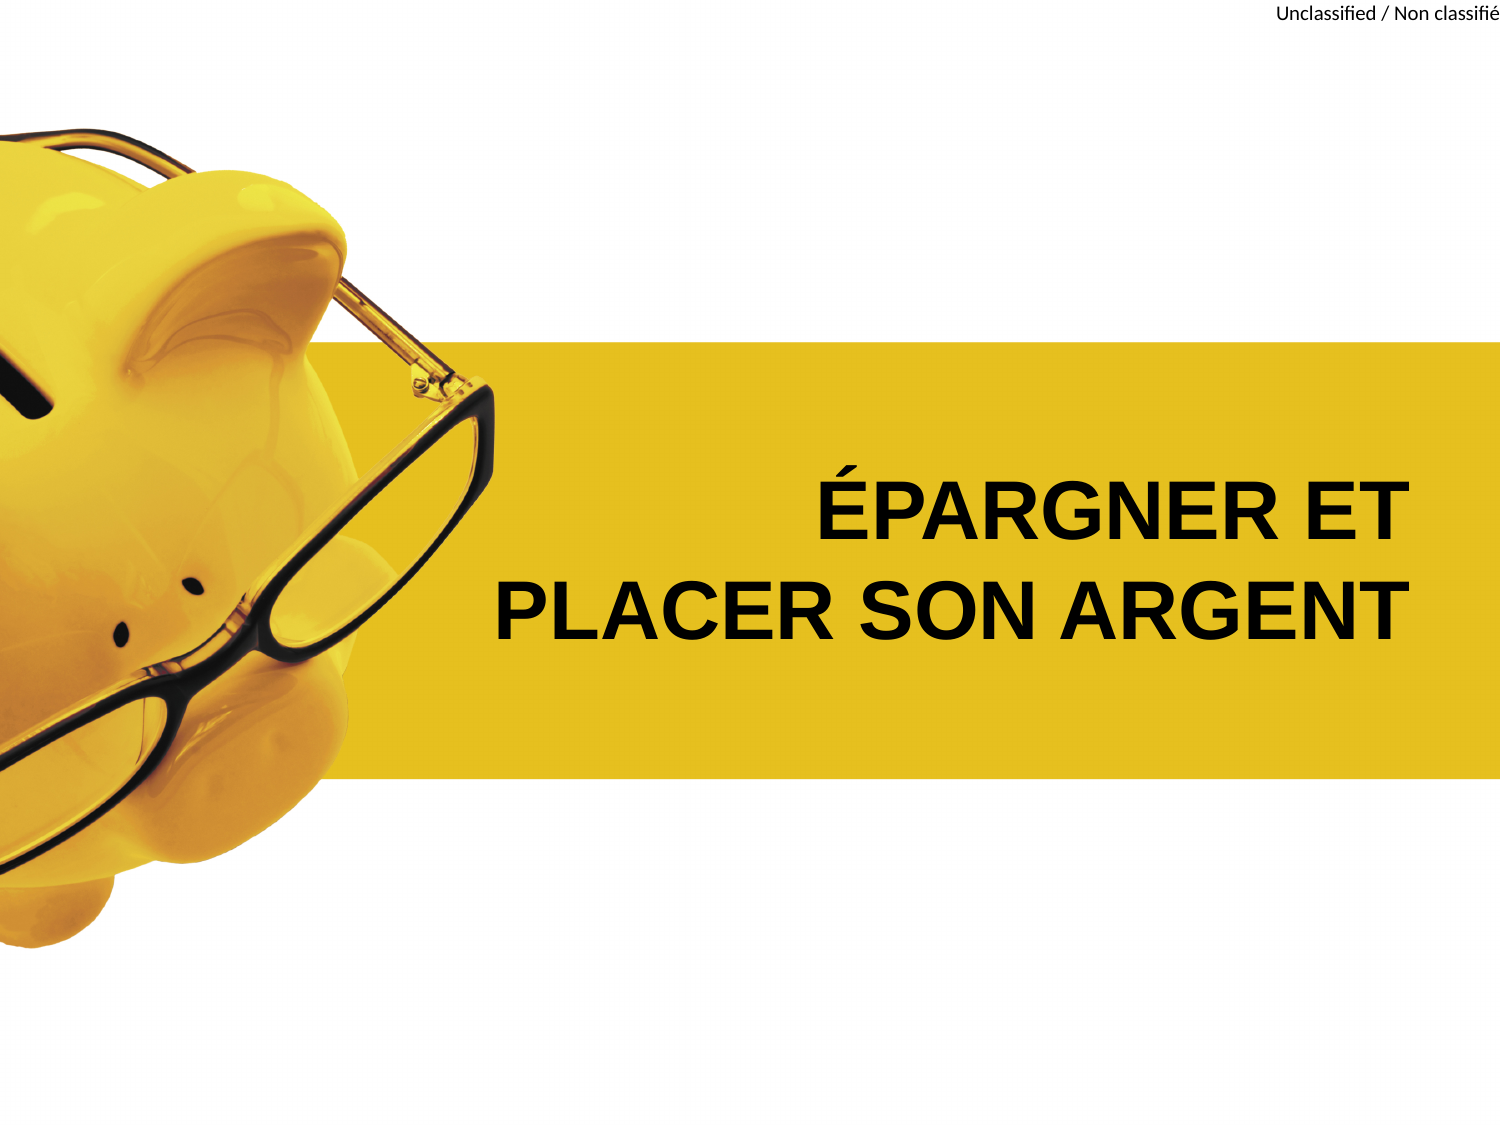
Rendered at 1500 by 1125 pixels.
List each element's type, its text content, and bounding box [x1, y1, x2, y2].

picture [0, 0, 1500, 1125]
title ÉPARGNER ET PLACER SON ARGENT [447, 448, 1425, 573]
